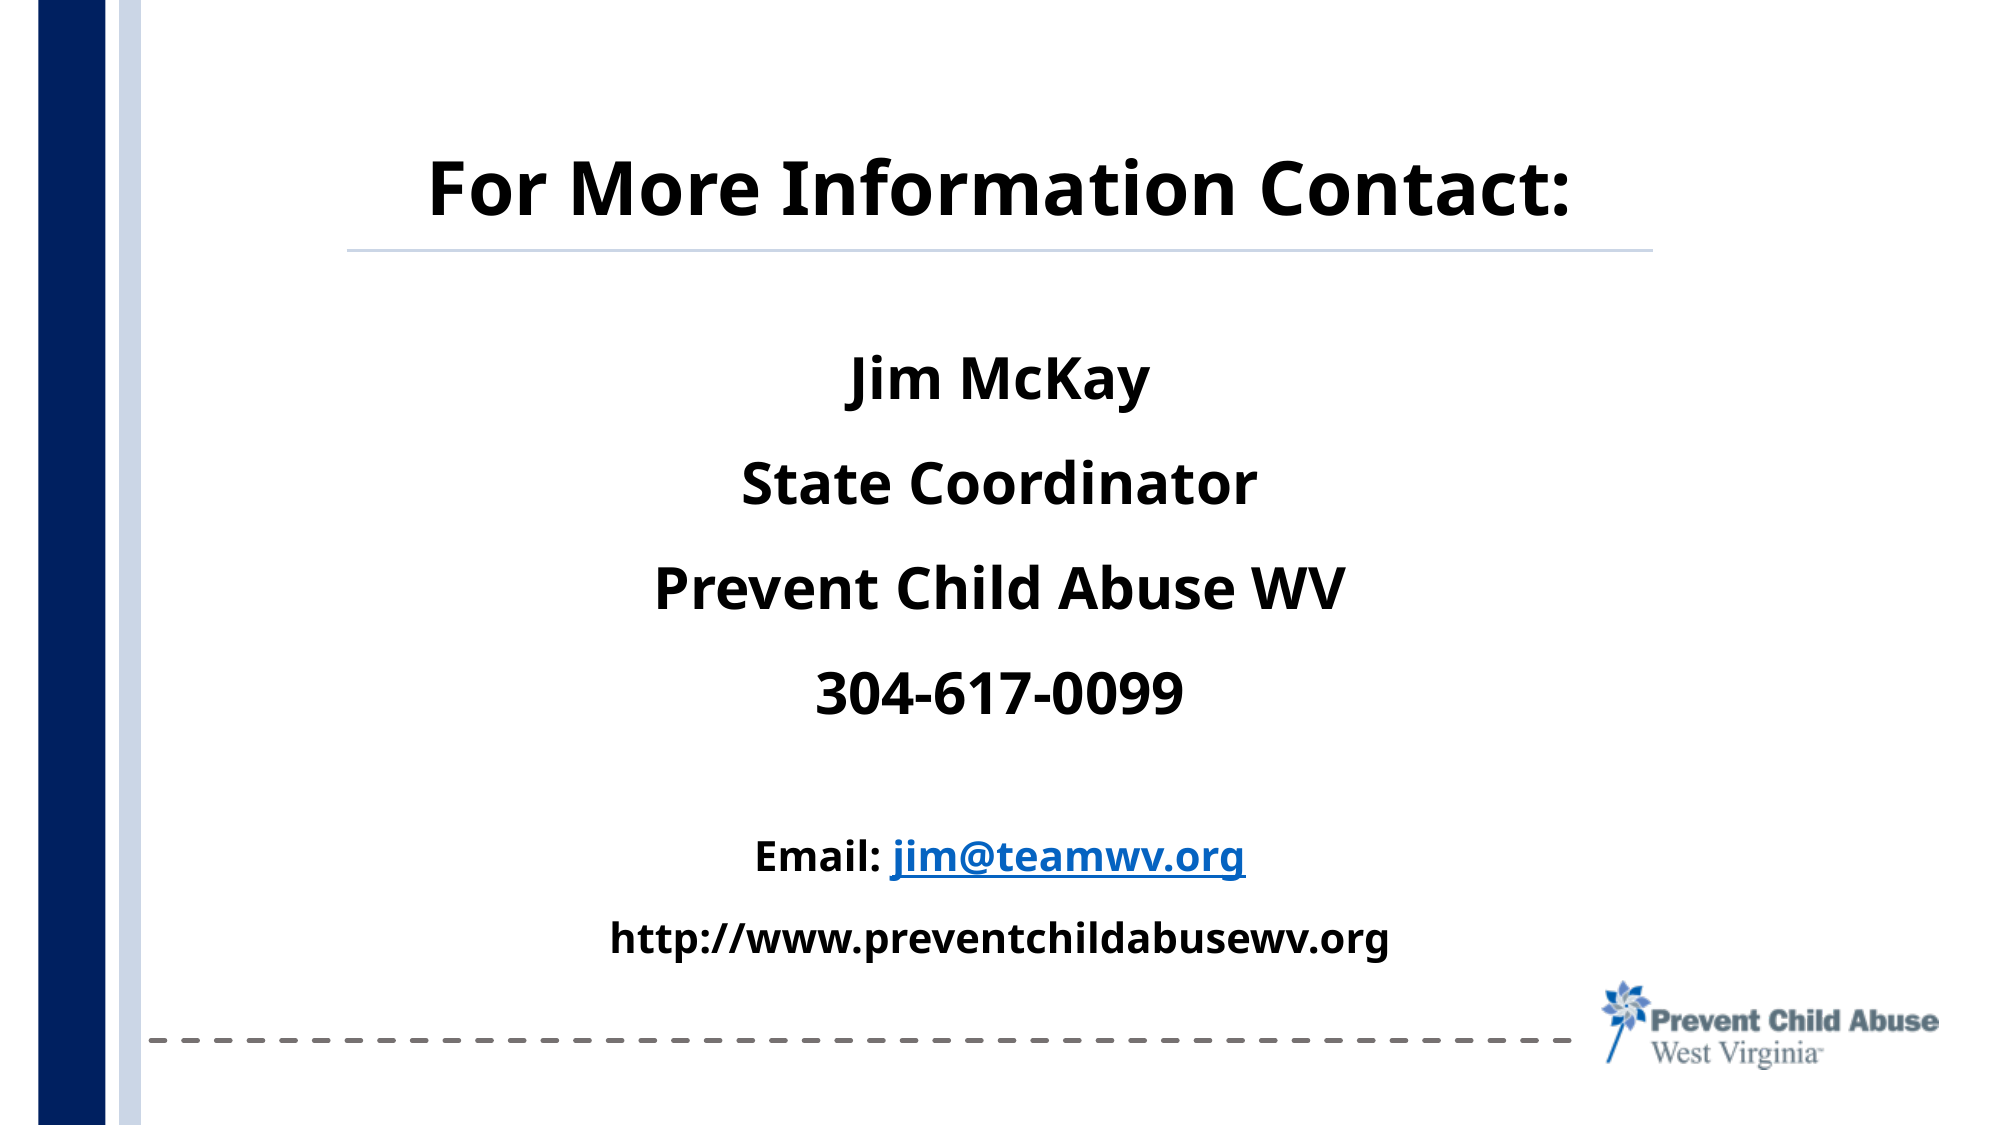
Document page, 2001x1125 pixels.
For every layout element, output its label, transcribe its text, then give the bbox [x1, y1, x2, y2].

picture [1601, 980, 1939, 1070]
text_box [37, 0, 106, 1125]
text_box For More Information Contact: [155, 88, 1845, 239]
text_box Jim McKay State Coordinator Prevent Child Abuse WV 304-617-0099 Email: jim@teamwv.org http://www.preventchildabusewv.org [263, 299, 1737, 970]
text_box [118, 0, 142, 1125]
